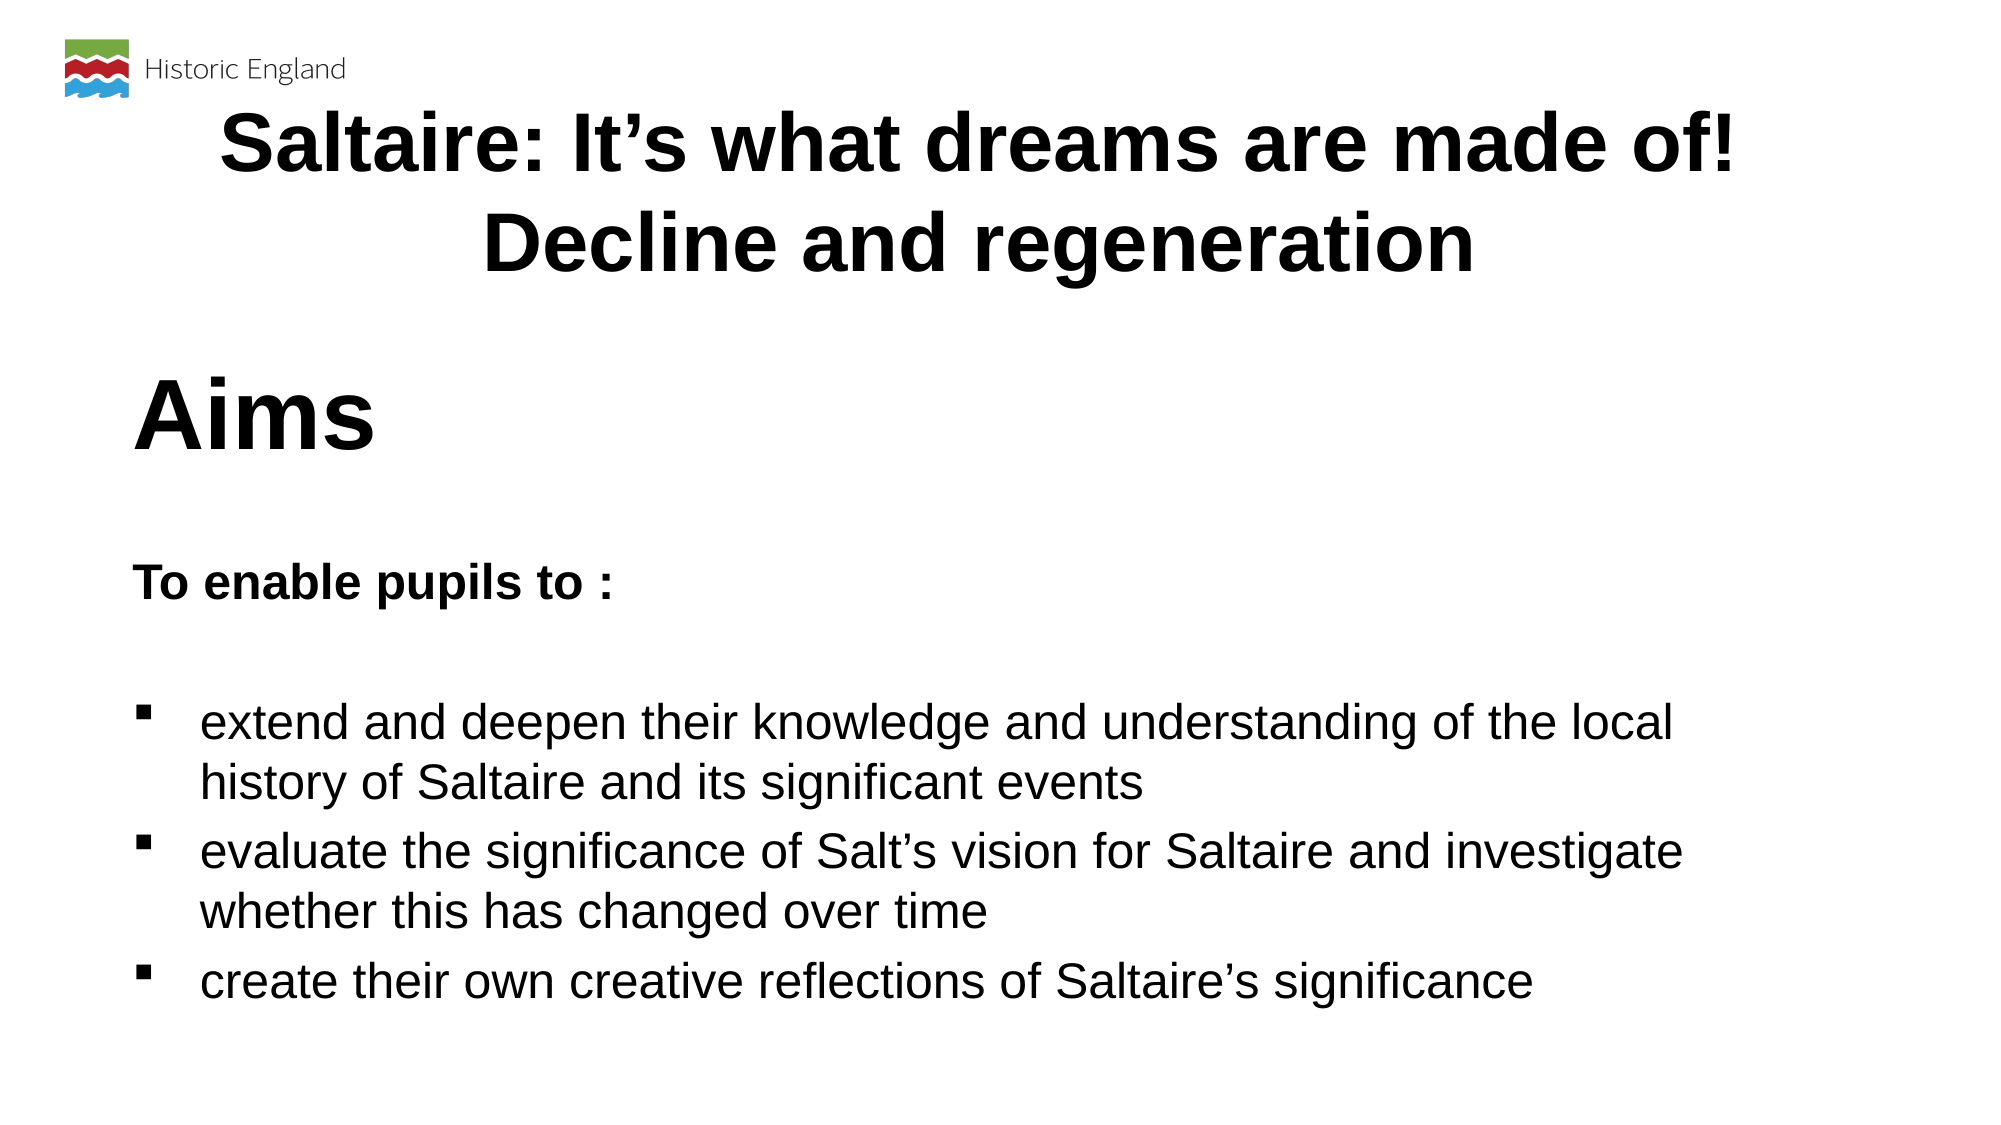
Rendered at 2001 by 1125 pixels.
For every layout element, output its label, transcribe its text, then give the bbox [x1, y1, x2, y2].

title Saltaire: It’s what dreams are made of! Decline and regeneration [117, 124, 1843, 253]
list Aims To enable pupils to : extend and deepen their knowledge and understanding of the local history of Saltaire and its significant events evaluate the significance of Salt’s vision for Saltaire and investigate whether this has changed over time create their own creative reflections of Saltaire’s significance [117, 341, 1843, 1056]
